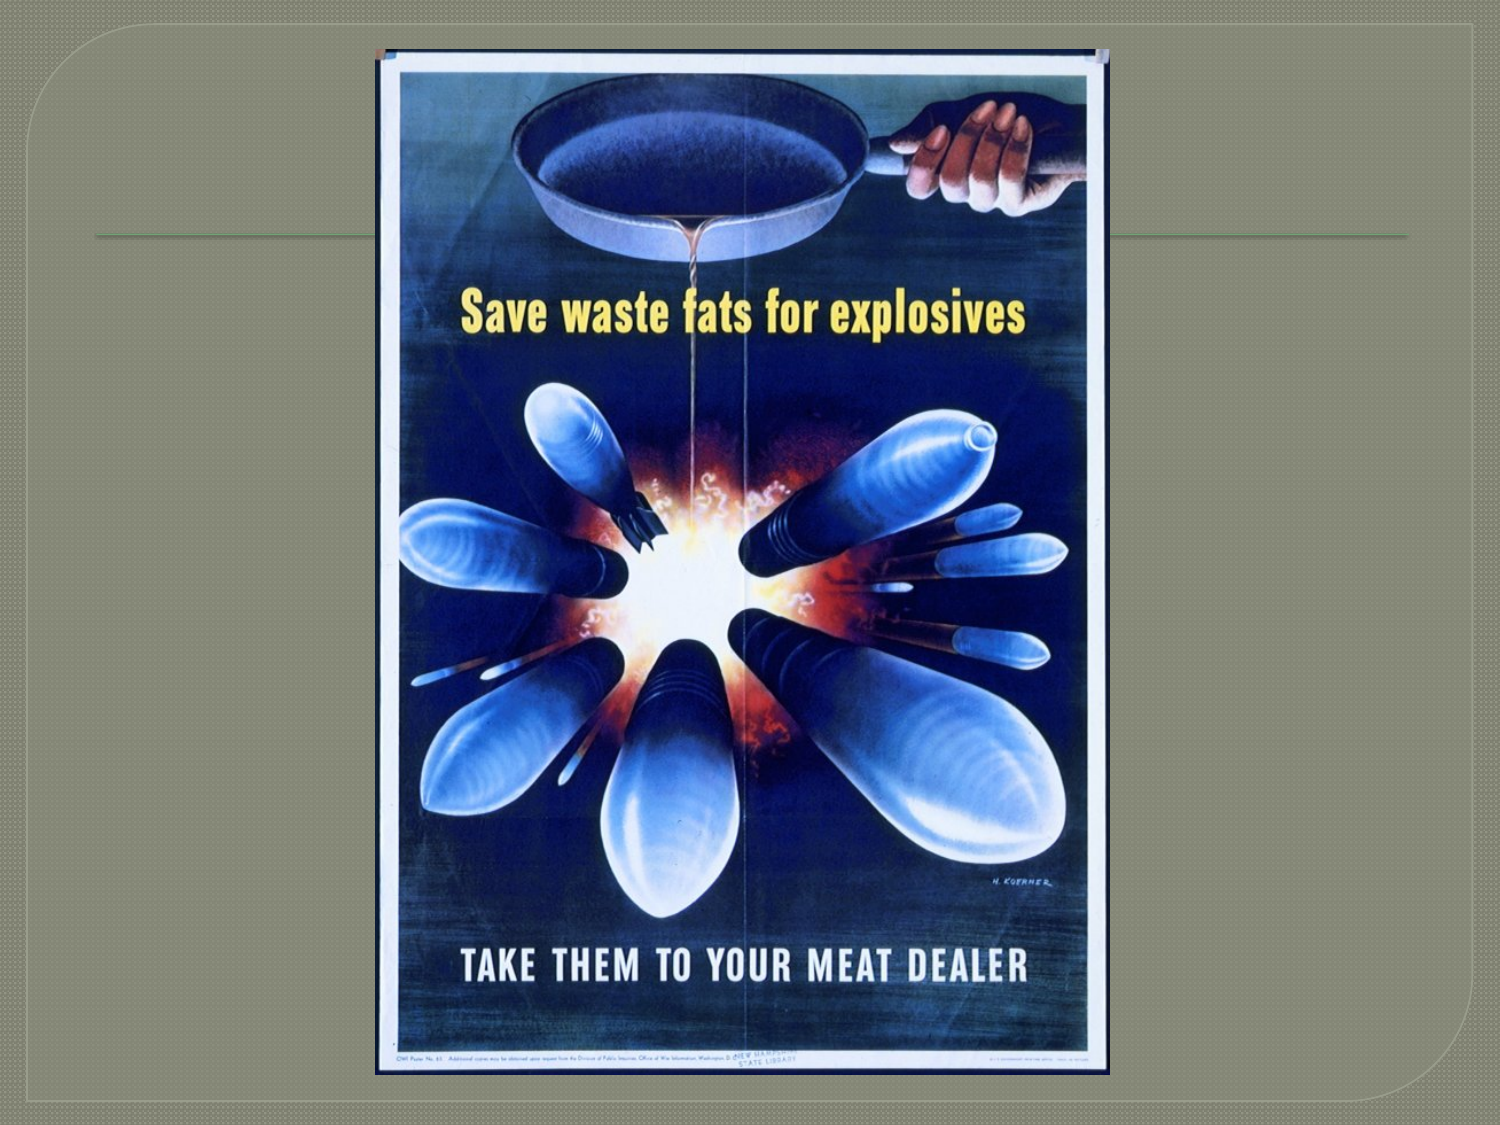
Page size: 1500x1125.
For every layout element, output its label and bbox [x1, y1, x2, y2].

picture [374, 49, 1111, 1076]
